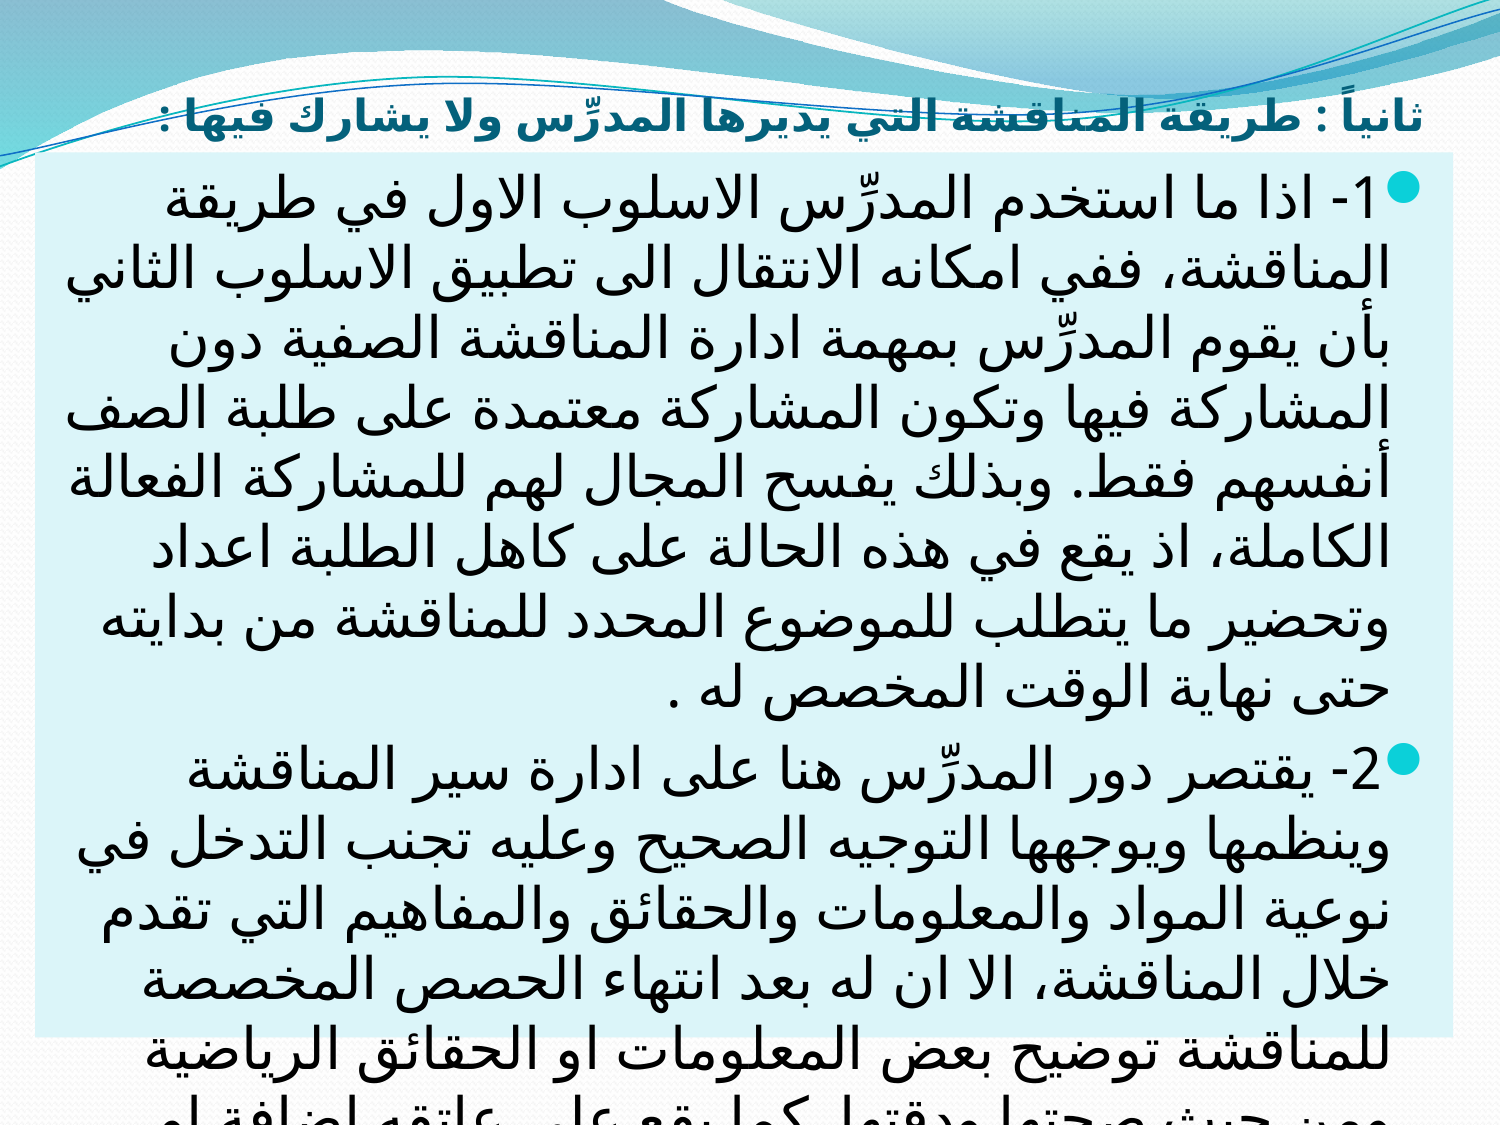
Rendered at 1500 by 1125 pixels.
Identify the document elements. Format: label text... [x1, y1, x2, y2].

title ثانياً : طريقة المناقشة التي يديرها المدرِّس ولا يشارك فيها : [75, 35, 1425, 141]
list 1- اذا ما استخدم المدرِّس الاسلوب الاول في طريقة المناقشة، ففي امكانه الانتقال الى تطبيق الاسلوب الثاني بأن يقوم المدرِّس بمهمة ادارة المناقشة الصفية دون المشاركة فيها وتكون المشاركة معتمدة على طلبة الصف أنفسهم فقط. وبذلك يفسح المجال لهم للمشاركة الفعالة الكاملة، اذ يقع في هذه الحالة على كاهل الطلبة اعداد وتحضير ما يتطلب للموضوع المحدد للمناقشة من بدايته حتى نهاية الوقت المخصص له . 2- يقتصر دور المدرِّس هنا على ادارة سير المناقشة وينظمها ويوجهها التوجيه الصحيح وعليه تجنب التدخل في نوعية المواد والمعلومات والحقائق والمفاهيم التي تقدم خلال المناقشة، الا ان له بعد انتهاء الحصص المخصصة للمناقشة توضيح بعض المعلومات او الحقائق الرياضية ومن حيث صحتها ودقتها. كما يقع على عاتقه اضافة او تعديل او تحوير وتصحيح تلك المعلومات لئلا تبقى غير صحيحة او غامضة في أذهانهم . [35, 152, 1454, 1038]
